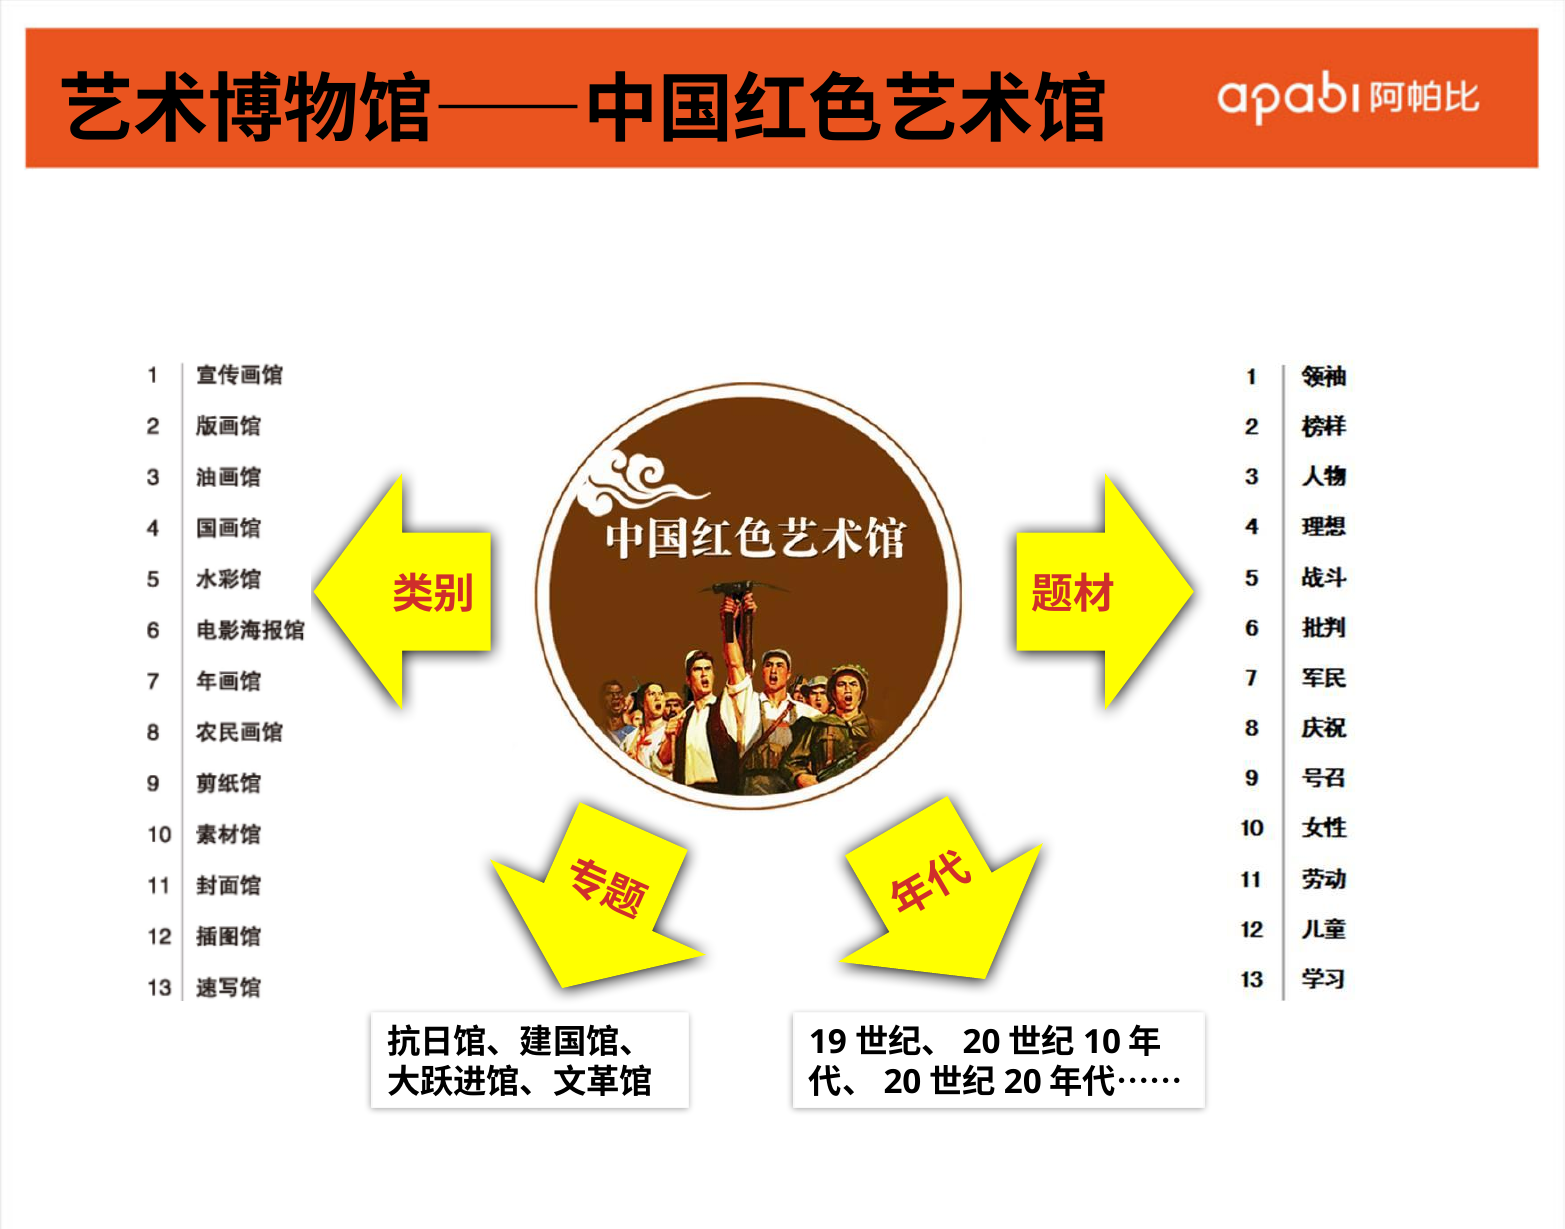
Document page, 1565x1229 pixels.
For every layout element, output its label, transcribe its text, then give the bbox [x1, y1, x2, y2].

text_box 专题 [489, 839, 707, 989]
text_box 年代 [838, 839, 1043, 980]
text_box 19世纪、20世纪10年代、20世纪20年代…… [793, 1012, 1205, 1108]
text_box 抗日馆、建国馆、大跃进馆、文革馆 [371, 1012, 689, 1108]
text_box 类别 [315, 473, 491, 710]
title 艺术博物馆——中国红色艺术馆 [42, 46, 1154, 164]
text_box 题材 [1016, 473, 1194, 710]
picture [0, 0, 1565, 1229]
